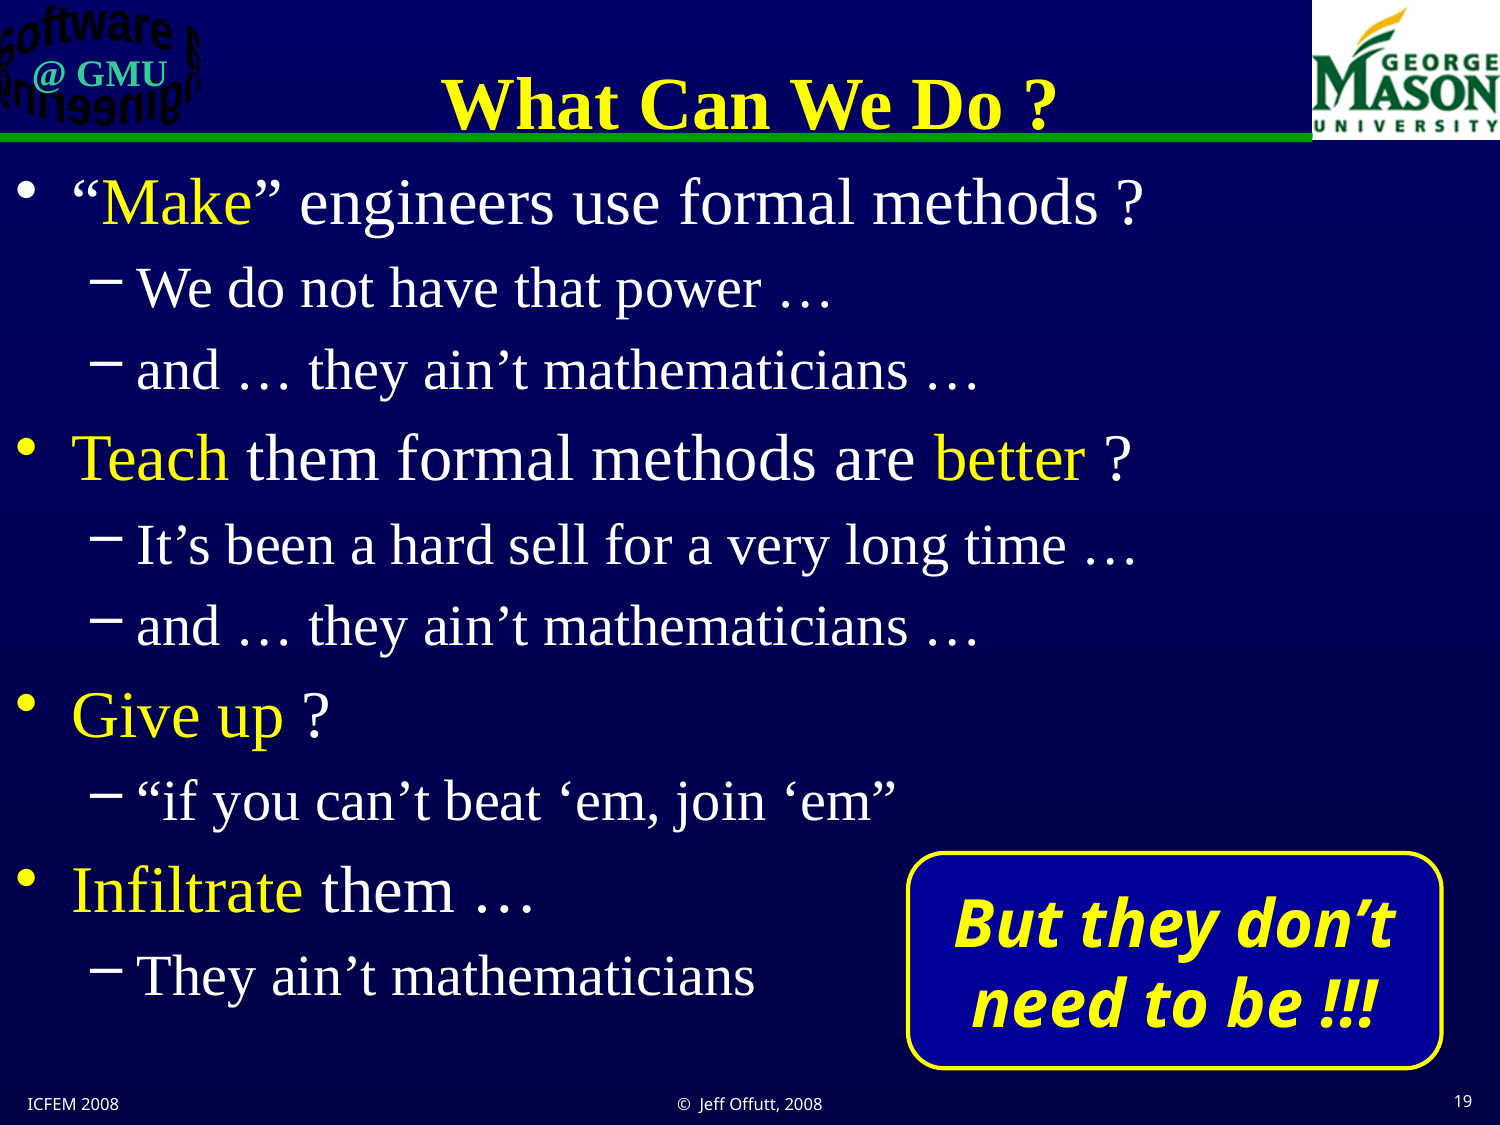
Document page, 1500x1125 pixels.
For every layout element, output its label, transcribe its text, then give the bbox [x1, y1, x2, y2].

slide_number ICFEM 2008 [12, 1084, 326, 1122]
picture [1347, 0, 1500, 140]
list “Make” engineers use formal methods ? We do not have that power … and … they ain’t mathematicians … Teach them formal methods are better ? It’s been a hard sell for a very long time … and … they ain’t mathematicians … Give up ? “if you can’t beat ‘em, join ‘em” Infiltrate them … They ain’t mathematicians [0, 149, 1500, 1051]
text_box But they don’t need to be !!! [905, 850, 1444, 1071]
title What Can We Do ? [153, 0, 1347, 149]
slide_number 19 [1174, 1084, 1488, 1122]
footer © Jeff Offutt, 2008 [512, 1084, 988, 1122]
